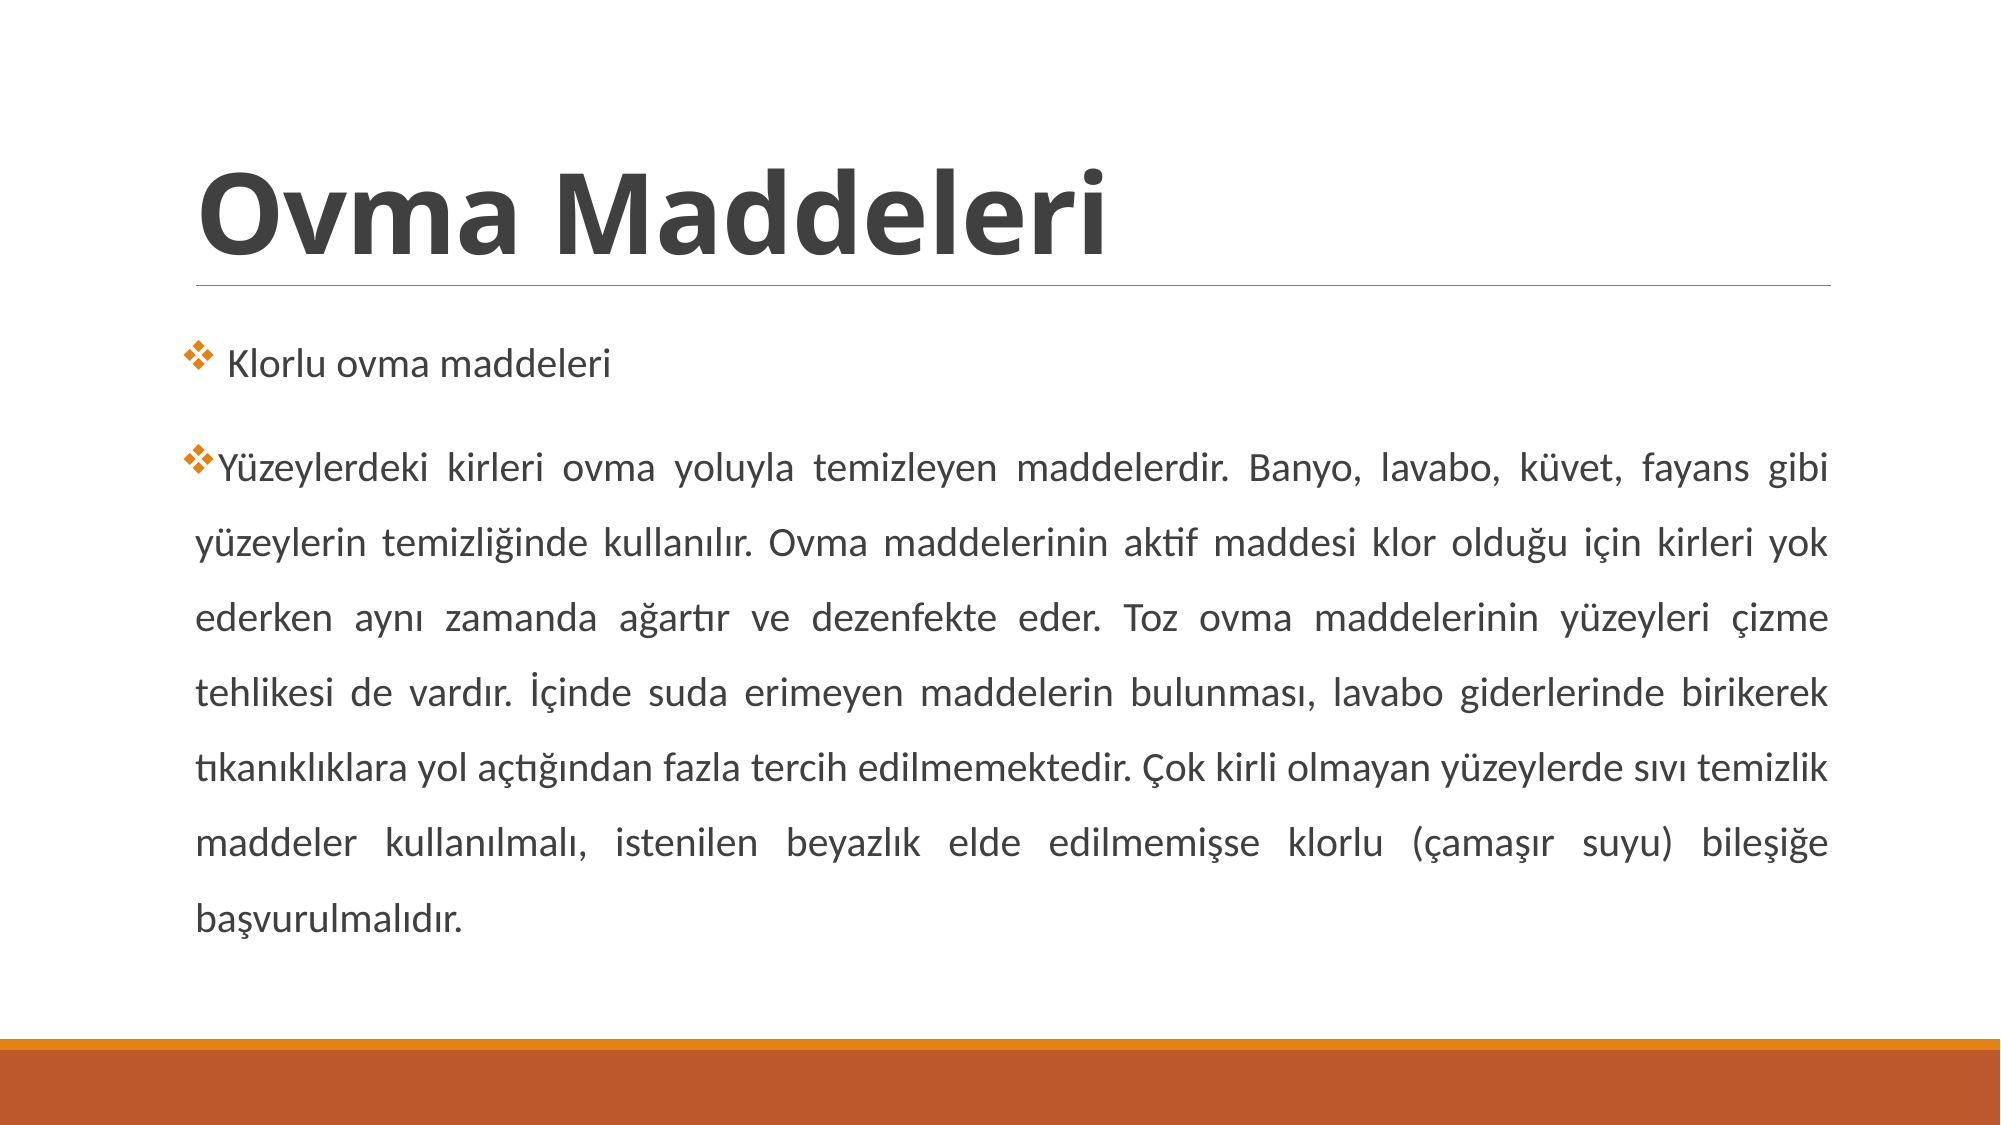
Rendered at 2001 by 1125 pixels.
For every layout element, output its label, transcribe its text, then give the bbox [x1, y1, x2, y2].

title Ovma Maddeleri [180, 47, 1830, 285]
list Klorlu ovma maddeleri Yüzeylerdeki kirleri ovma yoluyla temizleyen maddelerdir. Banyo, lavabo, küvet, fayans gibi yüzeylerin temizliğinde kullanılır. Ovma maddelerinin aktif maddesi klor olduğu için kirleri yok ederken aynı zamanda ağartır ve dezenfekte eder. Toz ovma maddelerinin yüzeyleri çizme tehlikesi de vardır. İçinde suda erimeyen maddelerin bulunması, lavabo giderlerinde birikerek tıkanıklıklara yol açtığından fazla tercih edilmemektedir. Çok kirli olmayan yüzeylerde sıvı temizlik maddeler kullanılmalı, istenilen beyazlık elde edilmemişse klorlu (çamaşır suyu) bileşiğe başvurulmalıdır. [180, 302, 1830, 963]
